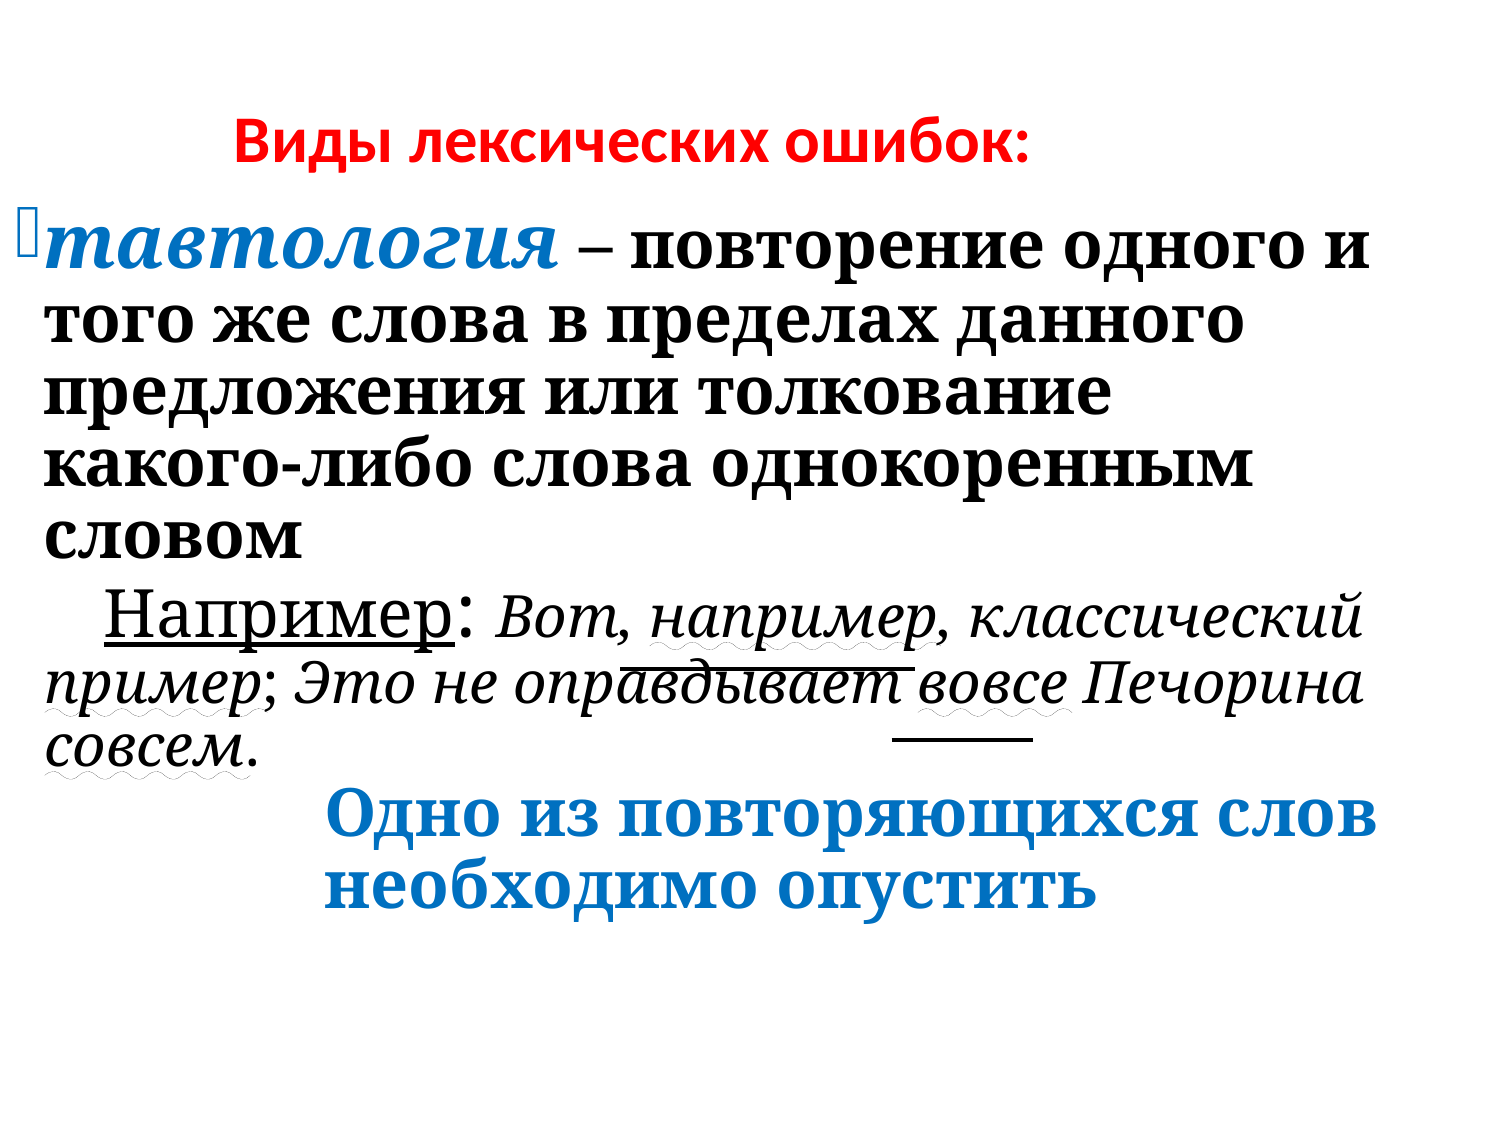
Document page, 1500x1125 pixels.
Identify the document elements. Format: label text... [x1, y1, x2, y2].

list Виды лексических ошибок: [218, 42, 1188, 185]
list тавтология – повторение одного и того же слова в пределах данного предложения или толкование какого-либо слова однокоренным словом Например: Вот, например, классический пример; Это не оправдывает вовсе Печорина совсем. Одно из повторяющихся слов необходимо опустить [0, 196, 1400, 1035]
